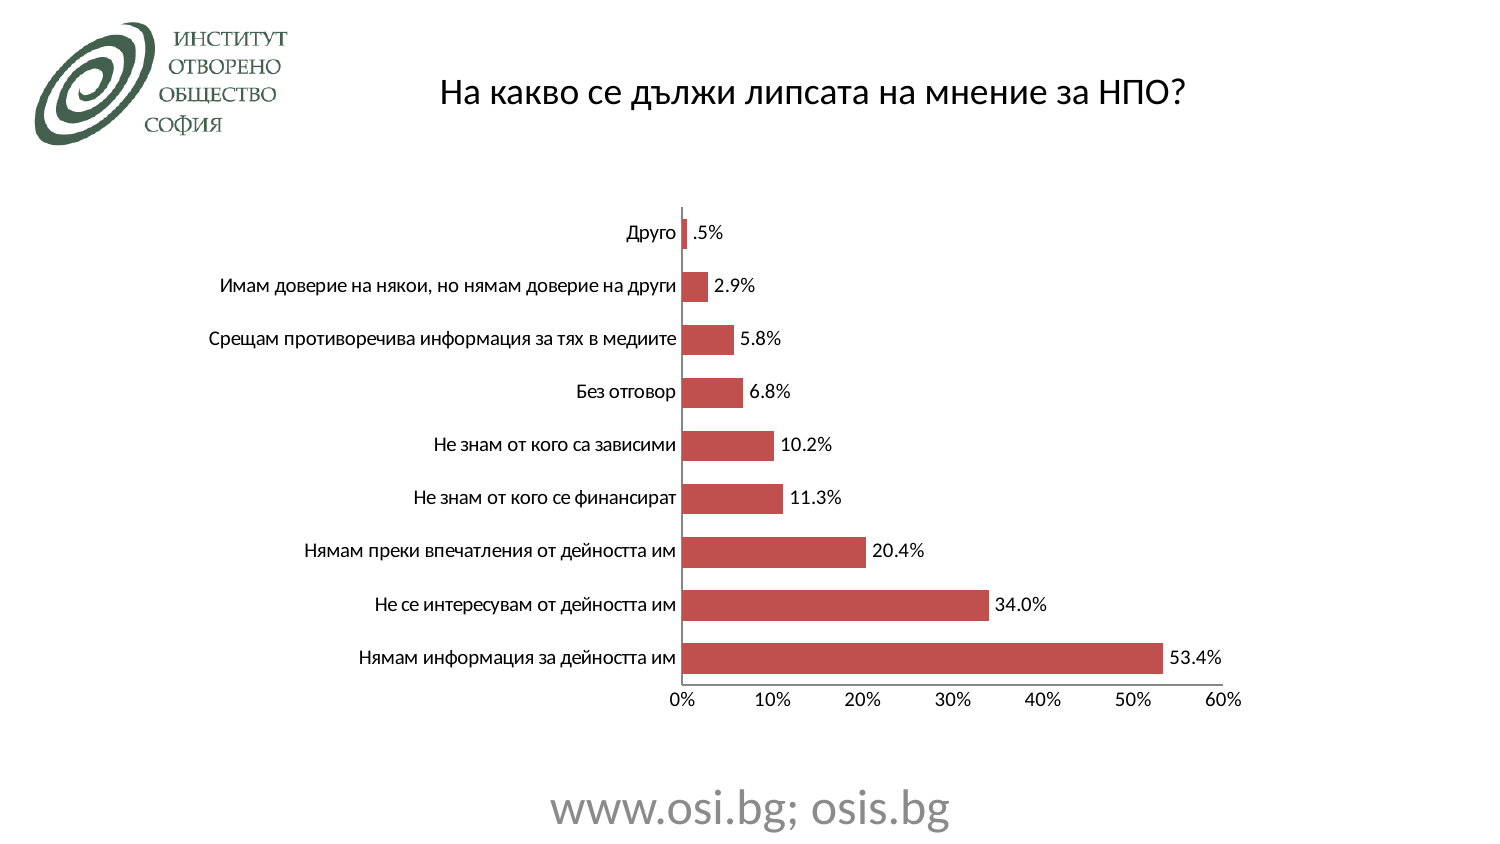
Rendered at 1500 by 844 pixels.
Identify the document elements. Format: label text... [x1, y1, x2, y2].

picture [24, 9, 301, 160]
footer www.osi.bg; osis.bg [512, 782, 988, 827]
text_box На какво се дължи липсата на мнение за НПО? [424, 59, 1263, 119]
chart [187, 196, 1263, 723]
